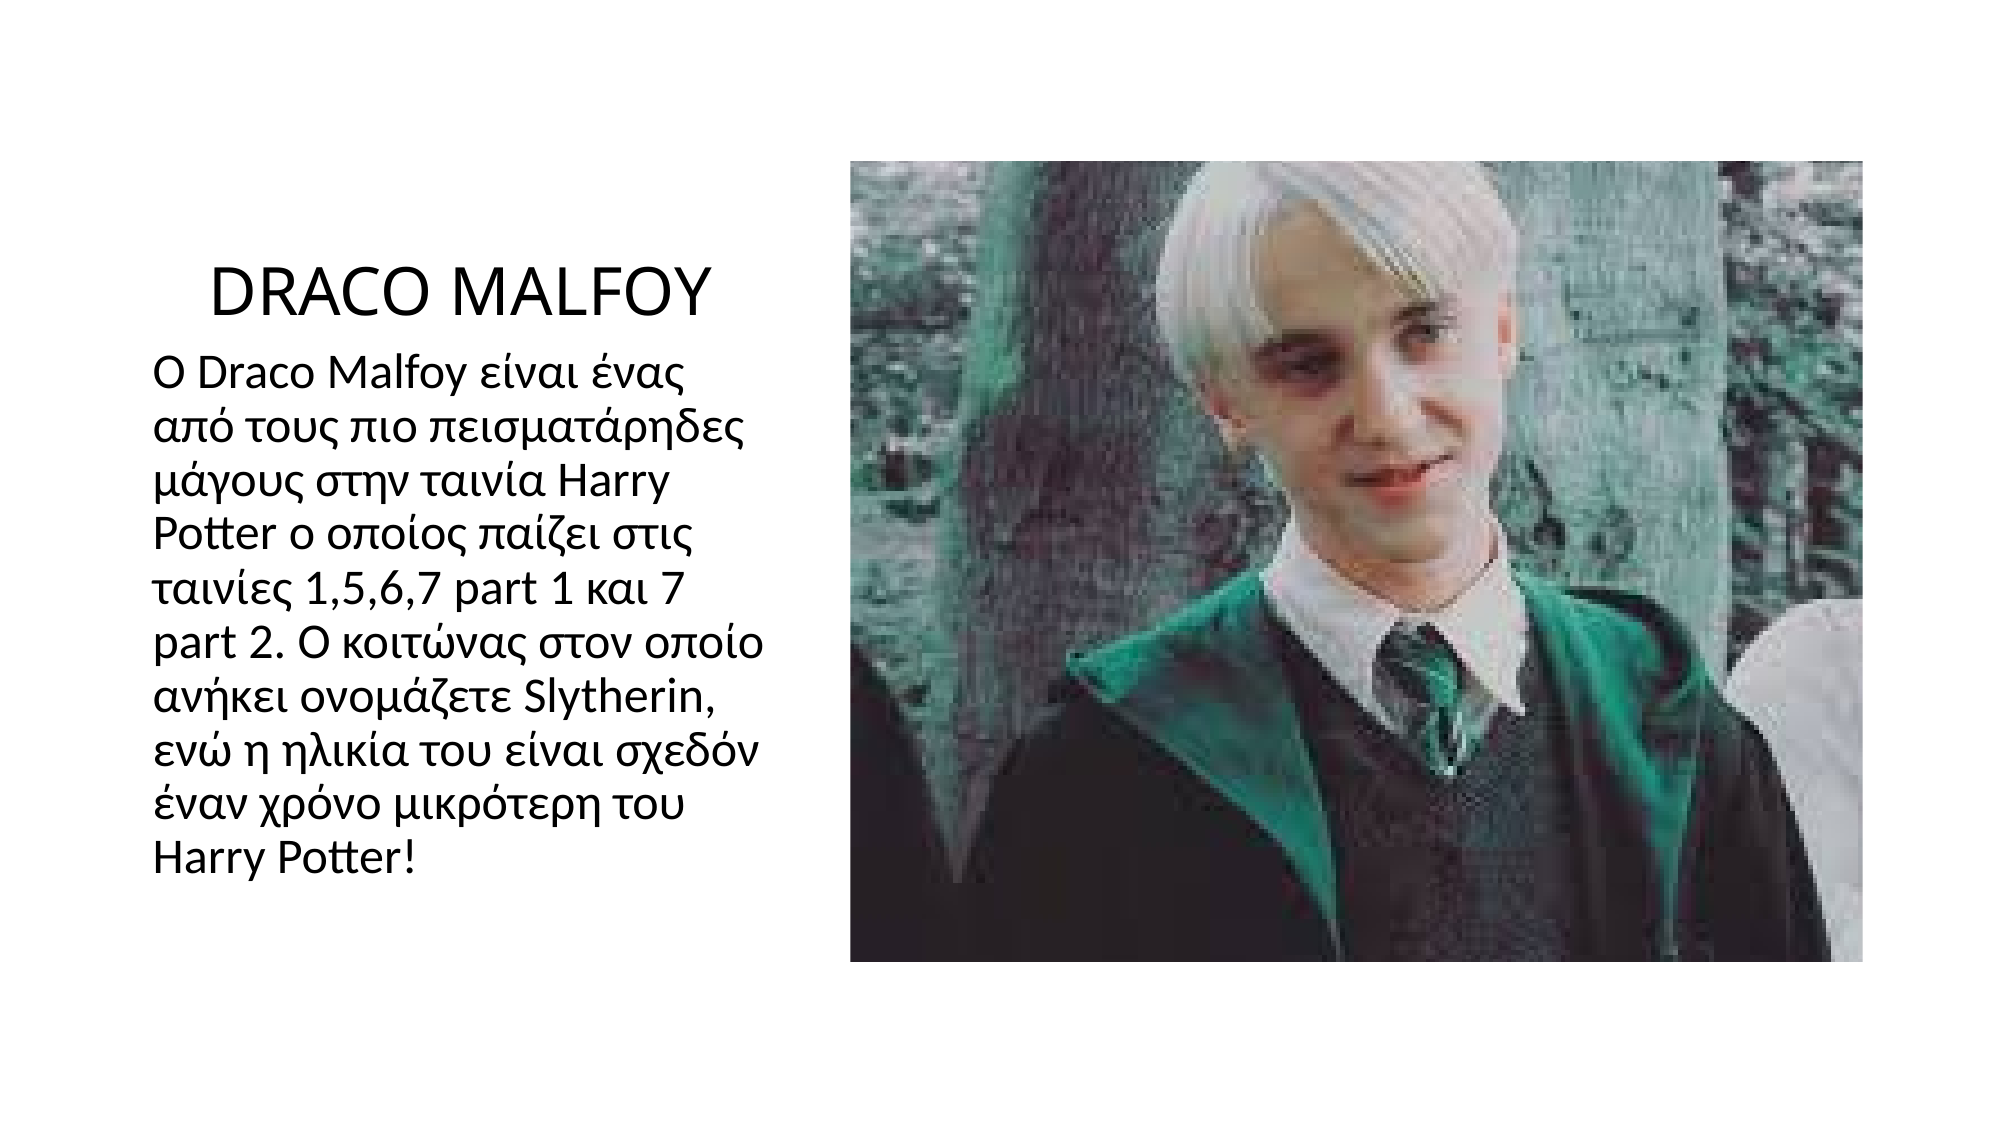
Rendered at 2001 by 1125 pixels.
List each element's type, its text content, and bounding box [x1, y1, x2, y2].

title DRACO MALFOY [137, 75, 783, 337]
list Ο Draco Malfoy είναι ένας από τους πιο πεισματάρηδες μάγους στην ταινία Harry Potter ο οποίος παίζει στις ταινίες 1,5,6,7 part 1 και 7 part 2. Ο κοιτώνας στον οποίο ανήκει ονομάζετε Slytherin, ενώ η ηλικία του είναι σχεδόν έναν χρόνο μικρότερη του Harry Potter! [137, 337, 783, 963]
picture [850, 161, 1863, 962]
